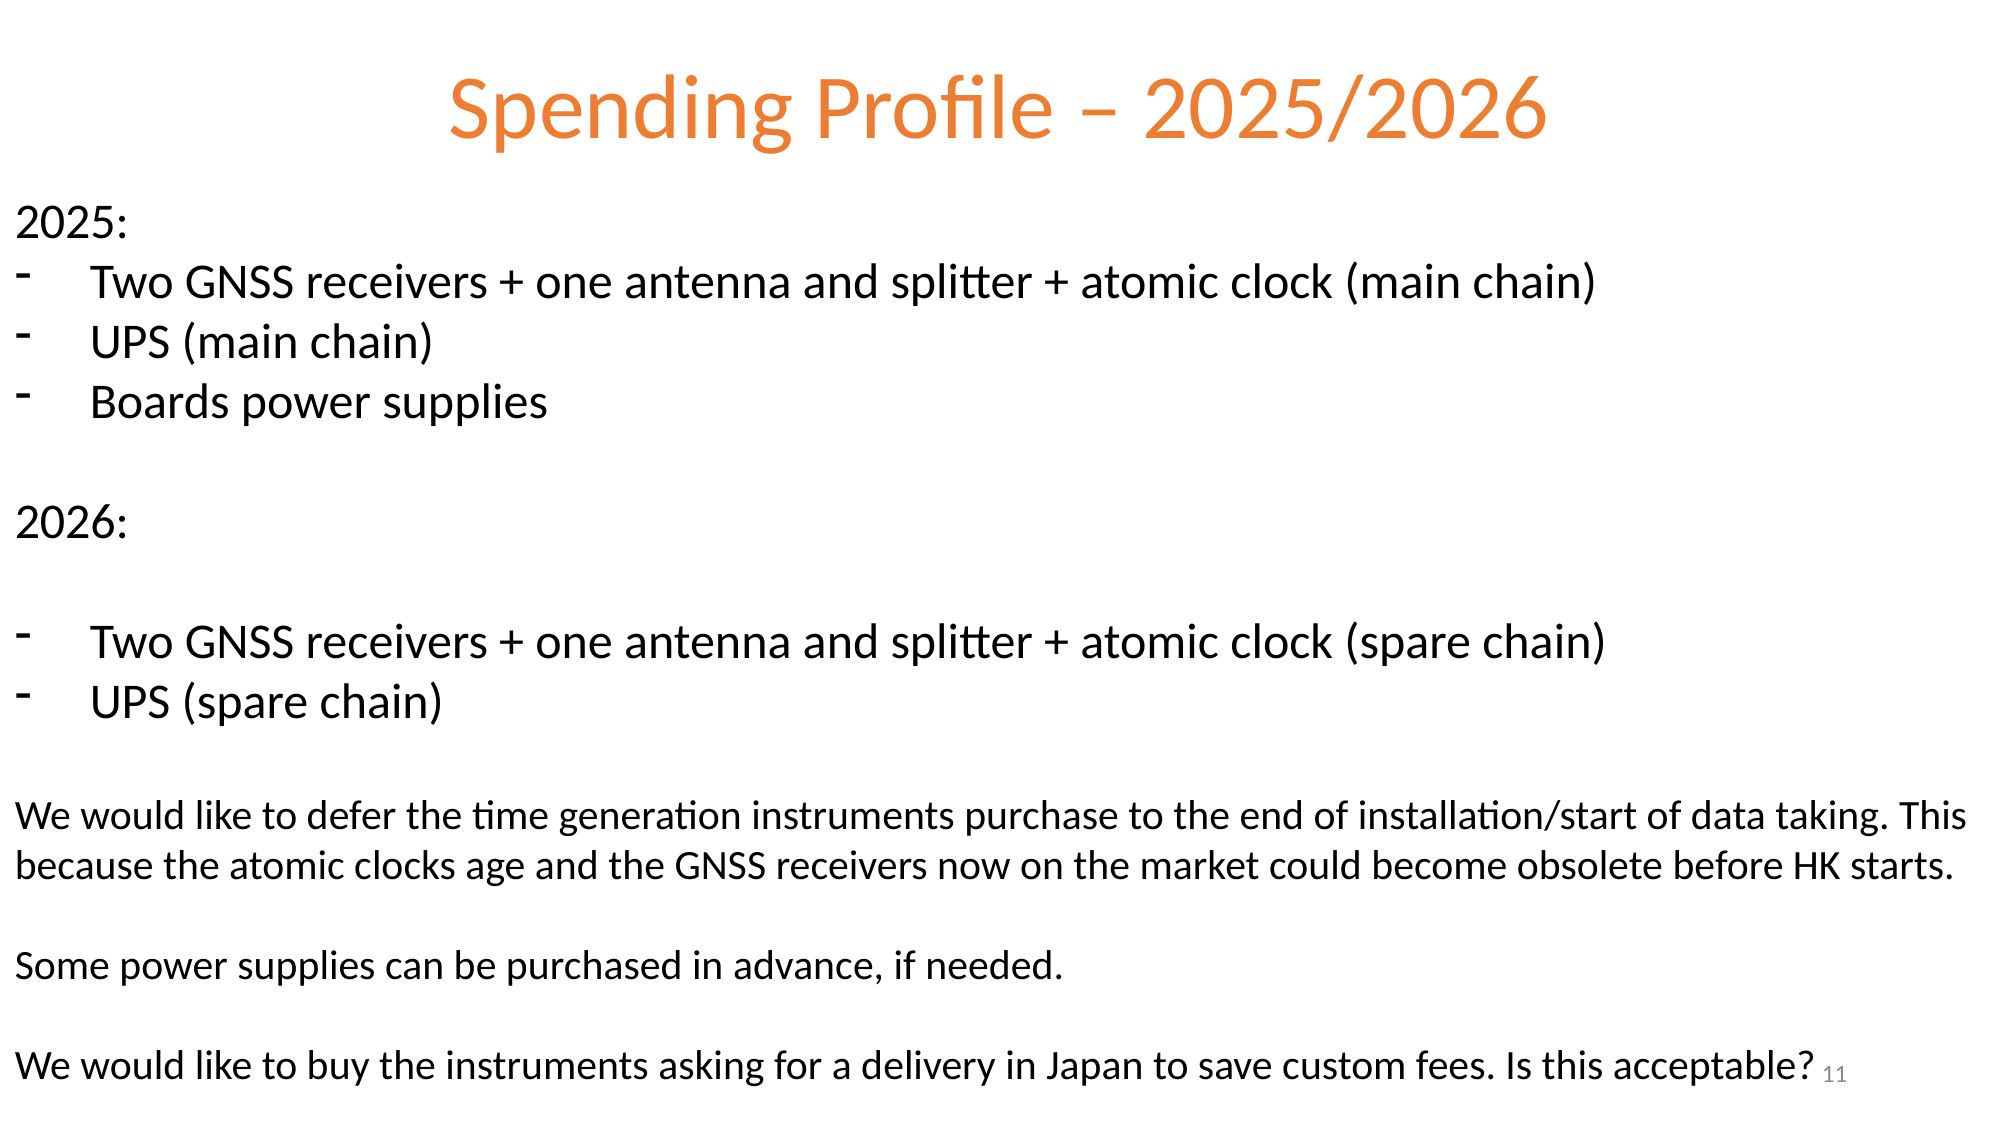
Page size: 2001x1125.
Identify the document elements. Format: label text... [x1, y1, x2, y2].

text_box 2025: Two GNSS receivers + one antenna and splitter + atomic clock (main chain) UPS (main chain) Boards power supplies 2026: Two GNSS receivers + one antenna and splitter + atomic clock (spare chain) UPS (spare chain) We would like to defer the time generation instruments purchase to the end of installation/start of data taking. This because the atomic clocks age and the GNSS receivers now on the market could become obsolete before HK starts. Some power supplies can be purchased in advance, if needed. We would like to buy the instruments asking for a delivery in Japan to save custom fees. Is this acceptable? [0, 180, 2000, 1096]
slide_number 11 [1412, 1042, 1863, 1103]
title Spending Profile – 2025/2026 [0, 0, 2000, 180]
